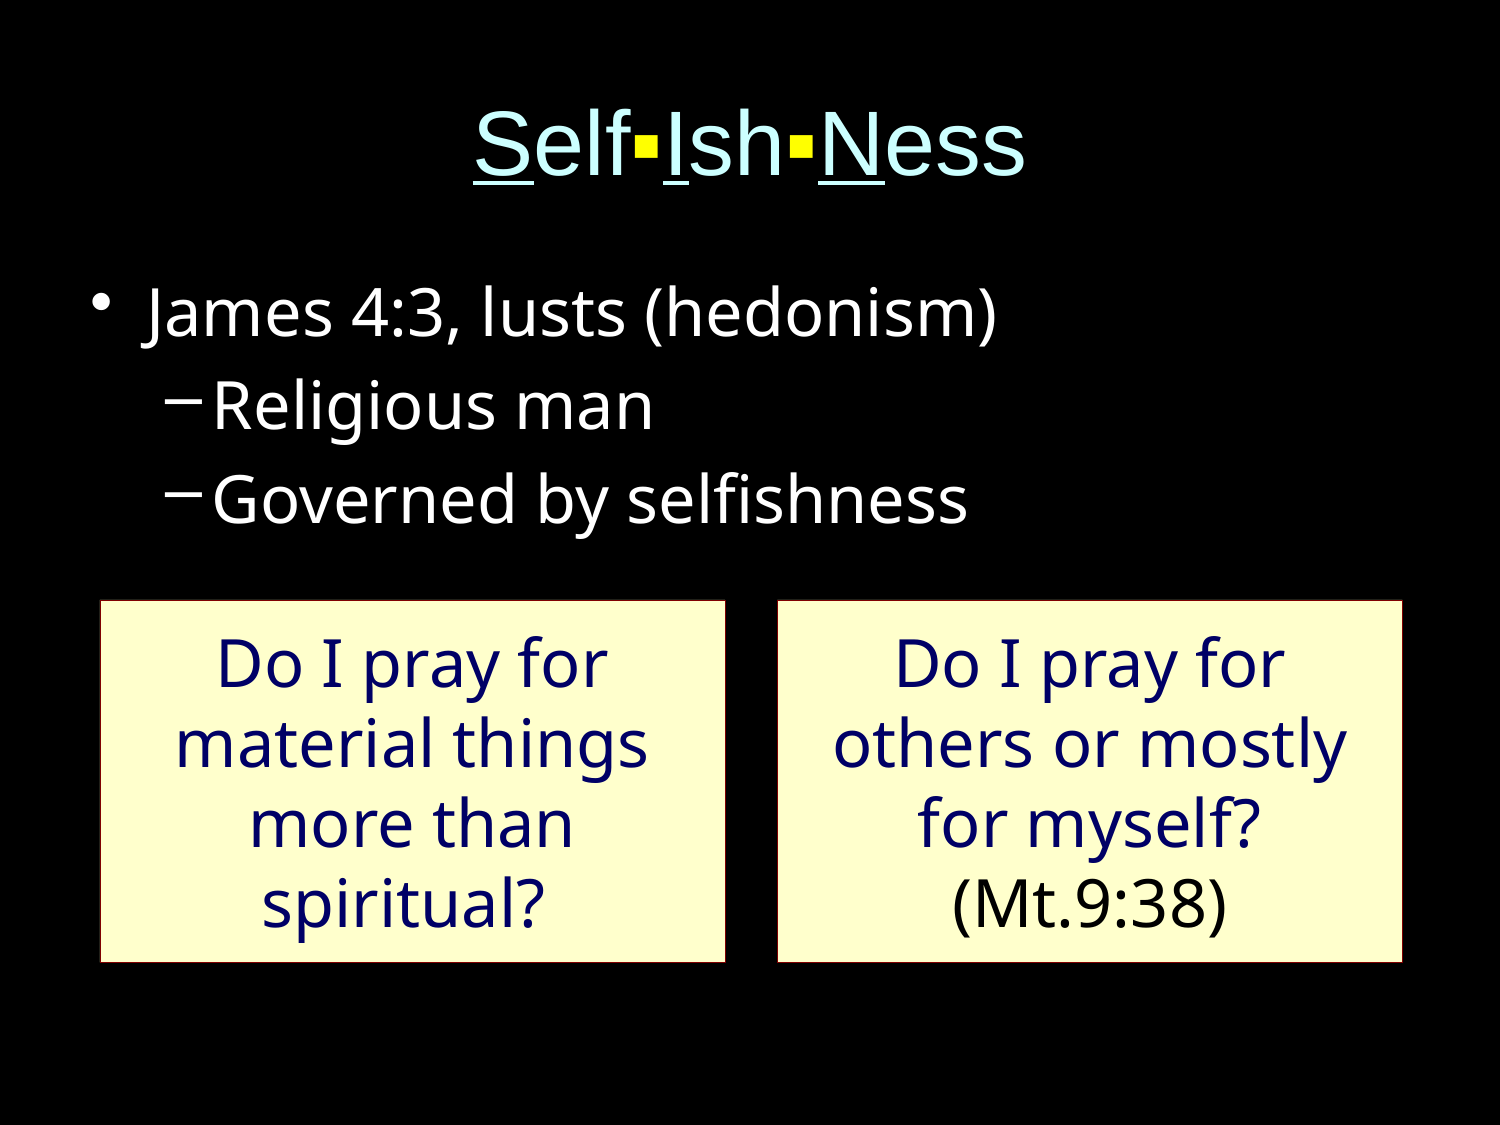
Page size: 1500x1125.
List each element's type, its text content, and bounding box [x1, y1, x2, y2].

list James 4:3, lusts (hedonism) Religious man Governed by selfishness [75, 262, 1425, 1005]
title Self▪Ish▪Ness [75, 45, 1425, 233]
text_box Do I pray for others or mostly for myself? (Mt.9:38) [775, 598, 1404, 964]
text_box Do I pray for material things more than spiritual? [98, 598, 727, 964]
